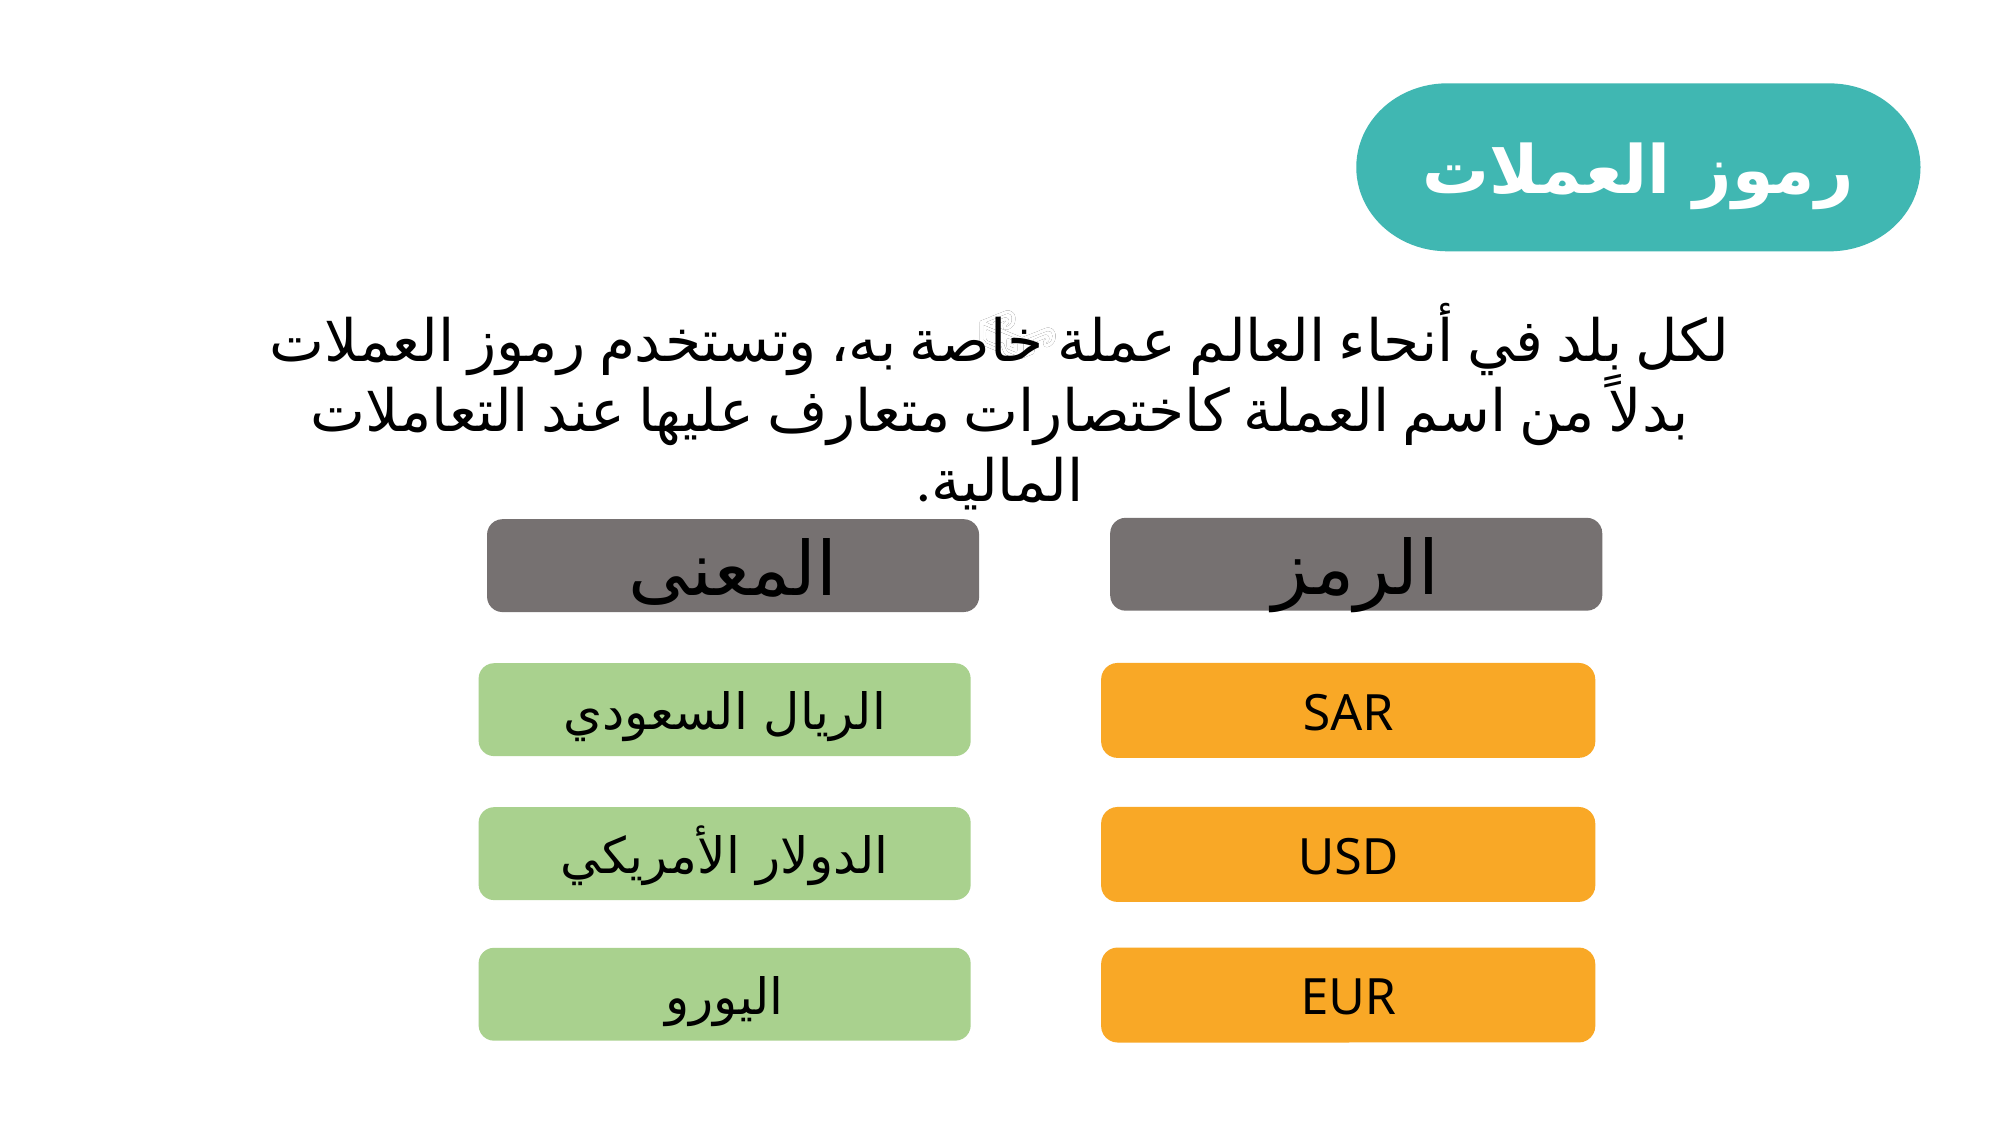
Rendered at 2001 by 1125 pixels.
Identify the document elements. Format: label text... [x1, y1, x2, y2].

text_box EUR [1101, 947, 1596, 1043]
text_box USD [1101, 806, 1596, 902]
picture [978, 295, 1057, 374]
text_box اليورو [477, 946, 972, 1042]
text_box لكل بلد في أنحاء العالم عملة خاصة به، وتستخدم رموز العملات بدلاً من اسم العملة كاختصارات متعارف عليها عند التعاملات المالية. [246, 295, 1754, 521]
text_box SAR [1101, 662, 1596, 758]
text_box المعنى [485, 518, 981, 614]
text_box رموز العملات [1355, 82, 1922, 253]
text_box الرمز [1109, 516, 1604, 612]
text_box الريال السعودي [477, 662, 972, 758]
text_box الدولار الأمريكي [477, 806, 972, 902]
